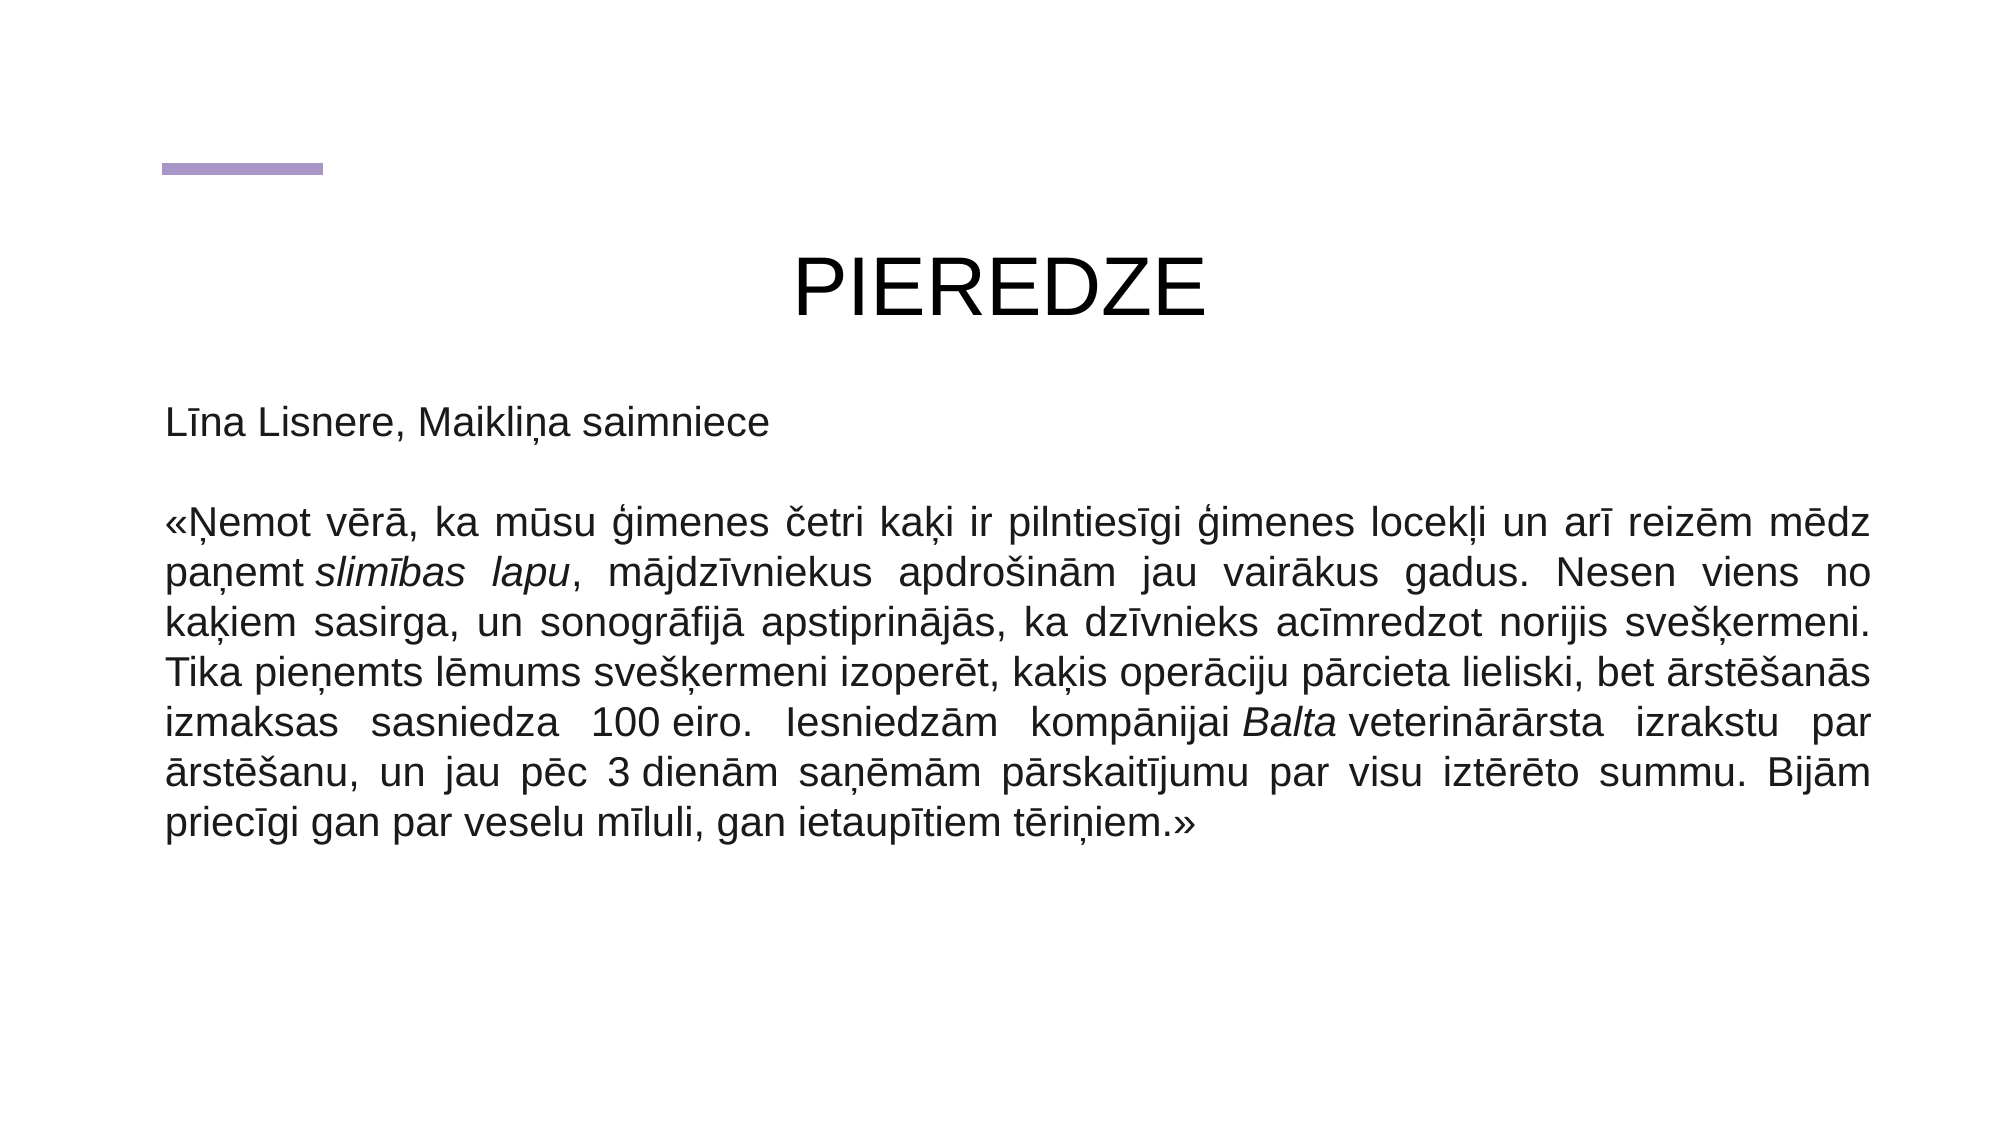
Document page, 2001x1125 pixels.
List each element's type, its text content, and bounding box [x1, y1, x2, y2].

text_box Līna Lisnere, Maikliņa saimniece «Ņemot vērā, ka mūsu ģimenes četri kaķi ir pilntiesīgi ģimenes locekļi un arī reizēm mēdz paņemt slimības lapu, mājdzīvniekus apdrošinām jau vairākus gadus. Nesen viens no kaķiem sasirga, un sonogrāfijā apstiprinājās, ka dzīvnieks acīmredzot norijis svešķermeni. Tika pieņemts lēmums svešķermeni izoperēt, kaķis operāciju pārcieta lieliski, bet ārstēšanās izmaksas sasniedza 100 eiro. Iesniedzām kompānijai Balta veterinārārsta izrakstu par ārstēšanu, un jau pēc 3 dienām saņēmām pārskaitījumu par visu iztērēto summu. Bijām priecīgi gan par veselu mīluli, gan ietaupītiem tēriņiem.» [149, 387, 1888, 853]
title PIEREDZE [150, 224, 1850, 387]
